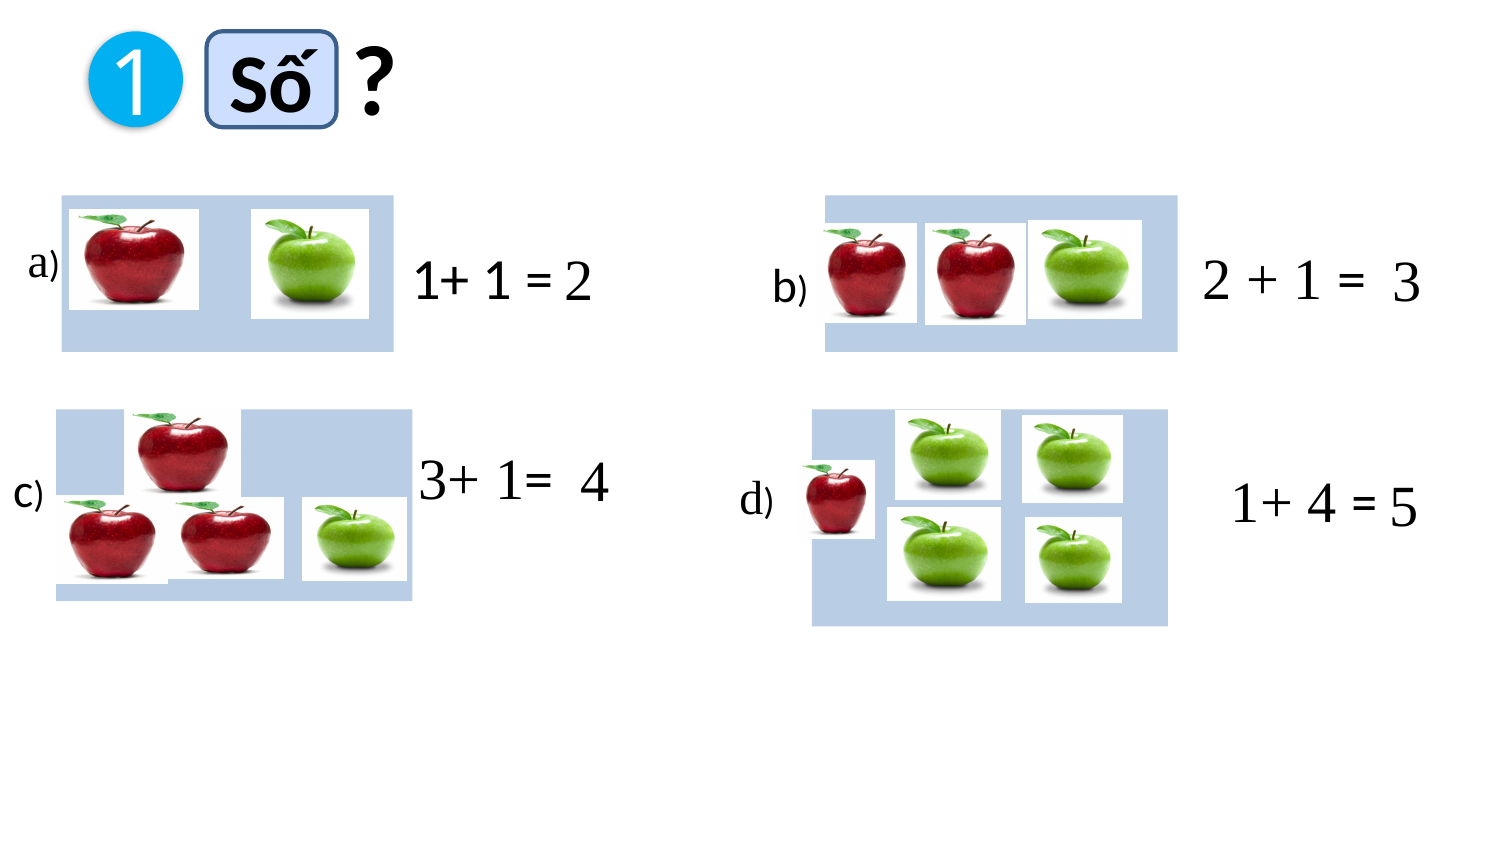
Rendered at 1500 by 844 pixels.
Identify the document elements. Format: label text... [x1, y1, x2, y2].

text_box ? [337, 8, 414, 144]
text_box Số [204, 29, 337, 130]
text_box [61, 195, 394, 352]
picture [302, 496, 407, 582]
text_box 2 + 1 = ? [1188, 233, 1422, 319]
text_box 3+ 1= ? [413, 433, 622, 519]
text_box 4 [565, 436, 625, 521]
picture [815, 223, 917, 324]
text_box 1+ 1 = ? [396, 233, 623, 319]
picture [55, 408, 284, 584]
picture [925, 223, 1026, 326]
picture [887, 507, 1002, 601]
picture [1028, 219, 1142, 320]
text_box [811, 409, 1168, 627]
text_box 3 [1378, 236, 1438, 321]
text_box c) [0, 452, 60, 525]
picture [1022, 415, 1123, 504]
text_box d) [724, 459, 790, 532]
picture [251, 209, 369, 320]
text_box 5 [1374, 461, 1434, 546]
text_box 2 [550, 234, 610, 320]
text_box [825, 195, 1178, 352]
text_box 1+ 4 = ? [1216, 456, 1449, 542]
text_box [56, 409, 413, 602]
picture [797, 460, 876, 540]
picture [895, 410, 1002, 500]
picture [69, 209, 199, 310]
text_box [88, 15, 184, 143]
text_box b) [757, 246, 810, 320]
picture [1024, 517, 1122, 603]
text_box a) [12, 221, 64, 295]
